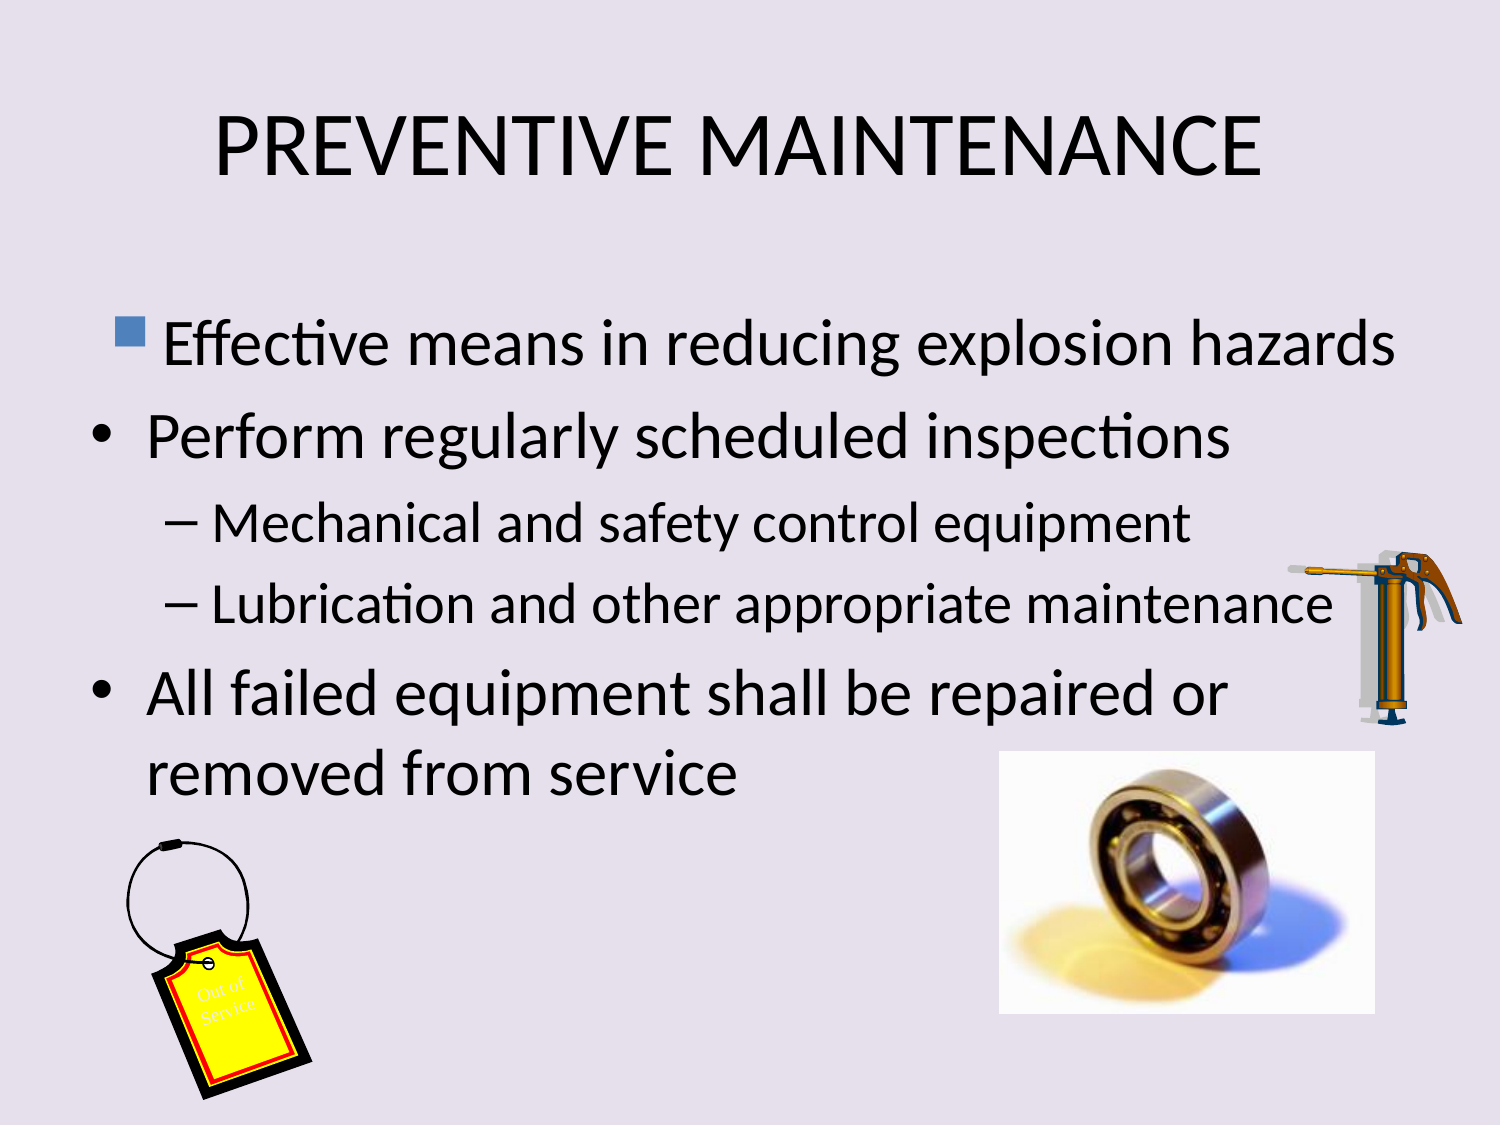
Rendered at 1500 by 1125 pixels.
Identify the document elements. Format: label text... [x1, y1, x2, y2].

list Effective means in reducing explosion hazards Perform regularly scheduled inspections Mechanical and safety control equipment Lubrication and other appropriate maintenance All failed equipment shall be repaired or removed from service [75, 291, 1438, 1050]
picture [1287, 549, 1463, 727]
picture [999, 751, 1376, 1014]
title PREVENTIVE MAINTENANCE [75, 45, 1425, 233]
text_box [122, 838, 313, 1101]
